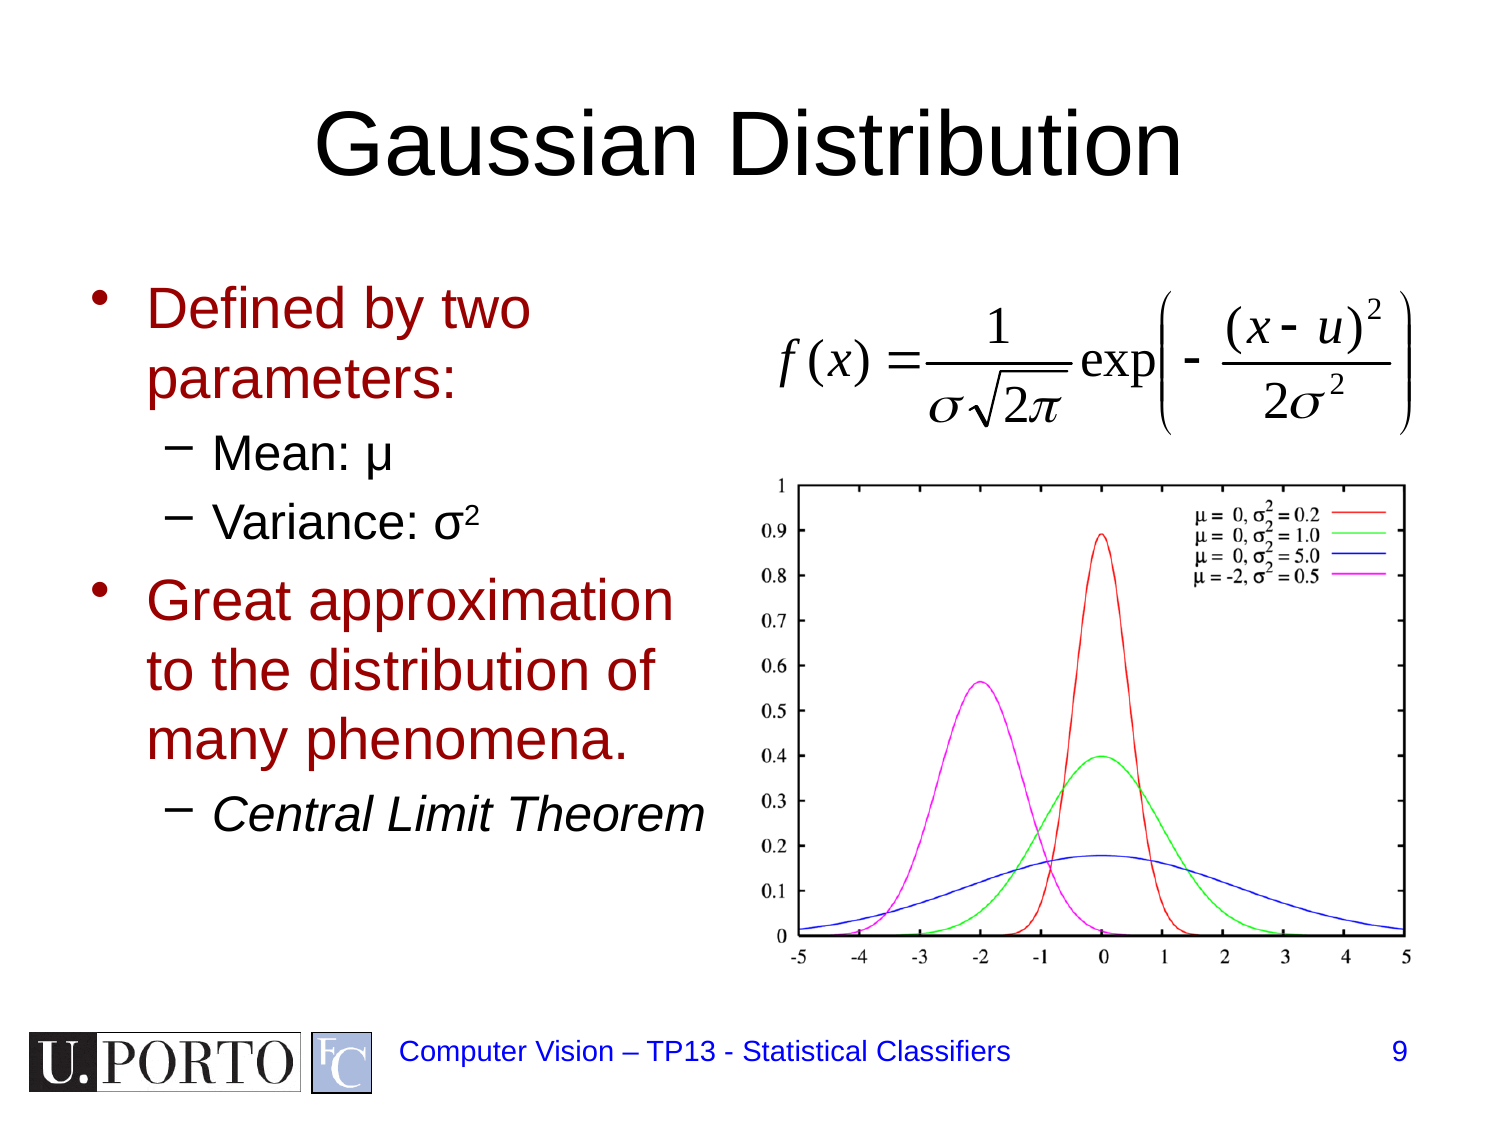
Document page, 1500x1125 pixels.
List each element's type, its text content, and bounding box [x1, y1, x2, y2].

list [761, 278, 1425, 449]
picture [761, 477, 1411, 965]
picture [313, 1033, 371, 1092]
slide_number 9 [1316, 1024, 1424, 1103]
footer Computer Vision – TP13 - Statistical Classifiers [383, 1024, 1306, 1103]
picture [29, 1032, 301, 1092]
list Defined by two parameters: Mean: μ Variance: σ2 Great approximation to the distribution of many phenomena. Central Limit Theorem [75, 262, 738, 1005]
title Gaussian Distribution [75, 45, 1425, 233]
